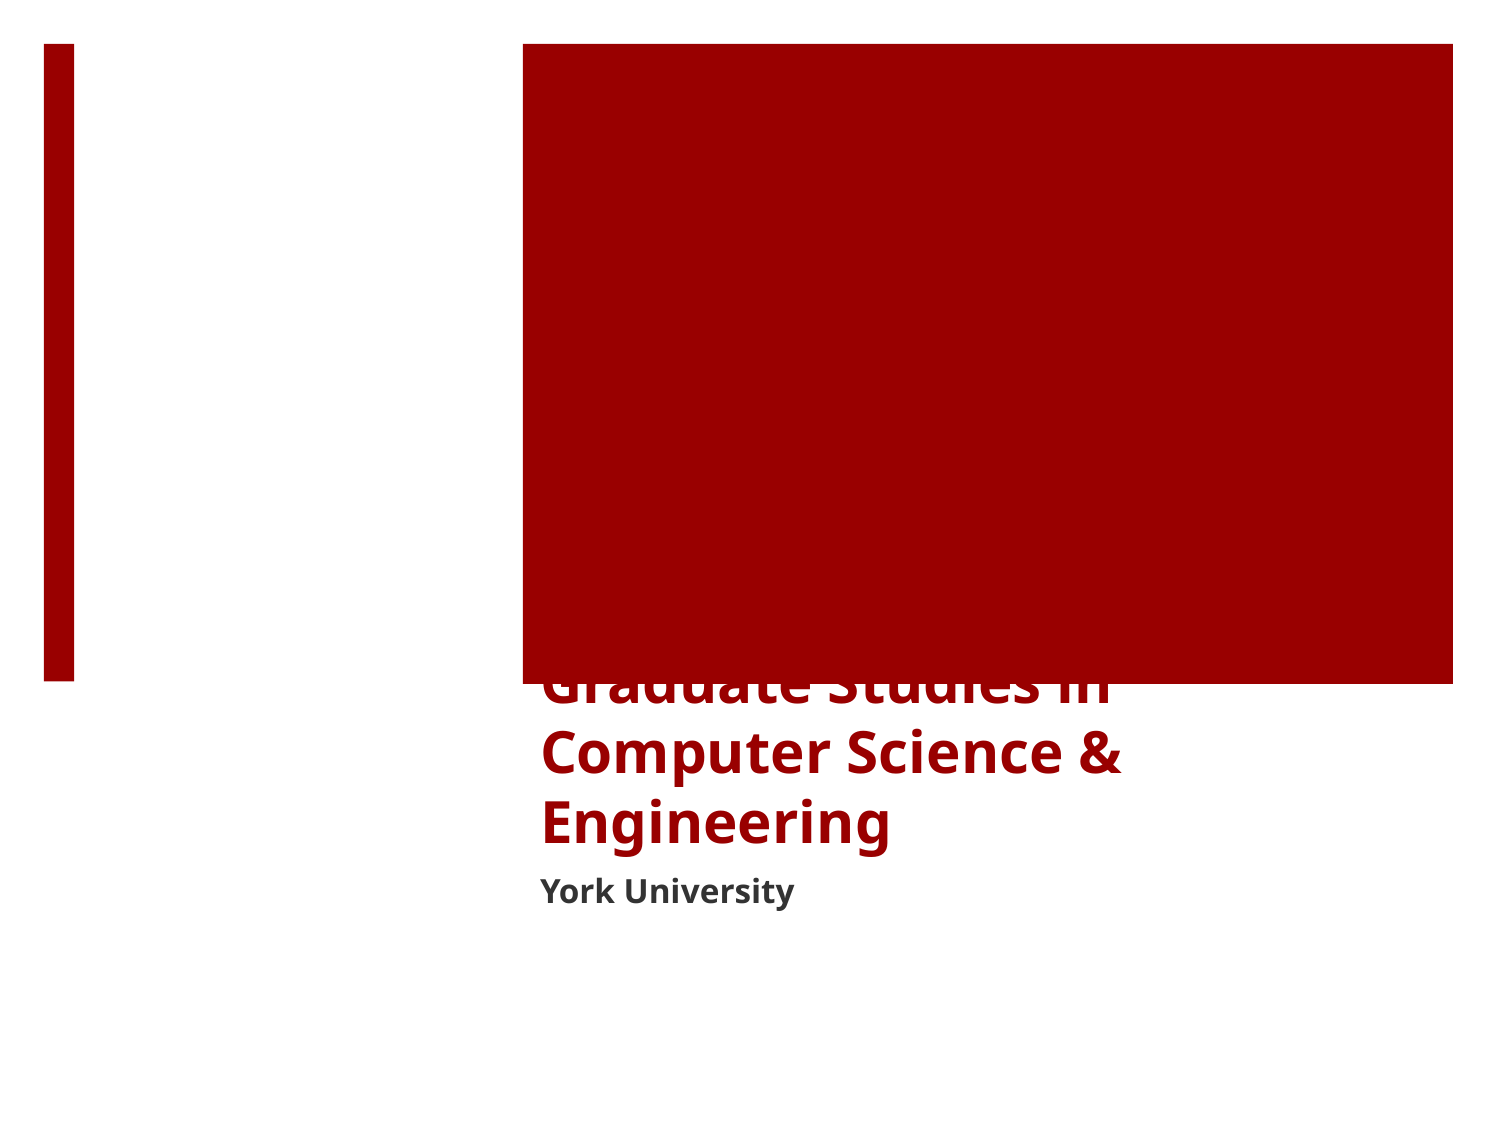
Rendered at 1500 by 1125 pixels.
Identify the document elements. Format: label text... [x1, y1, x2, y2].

title Graduate Studies in Computer Science & Engineering [525, 687, 1421, 862]
subtitle York University [525, 862, 1421, 965]
